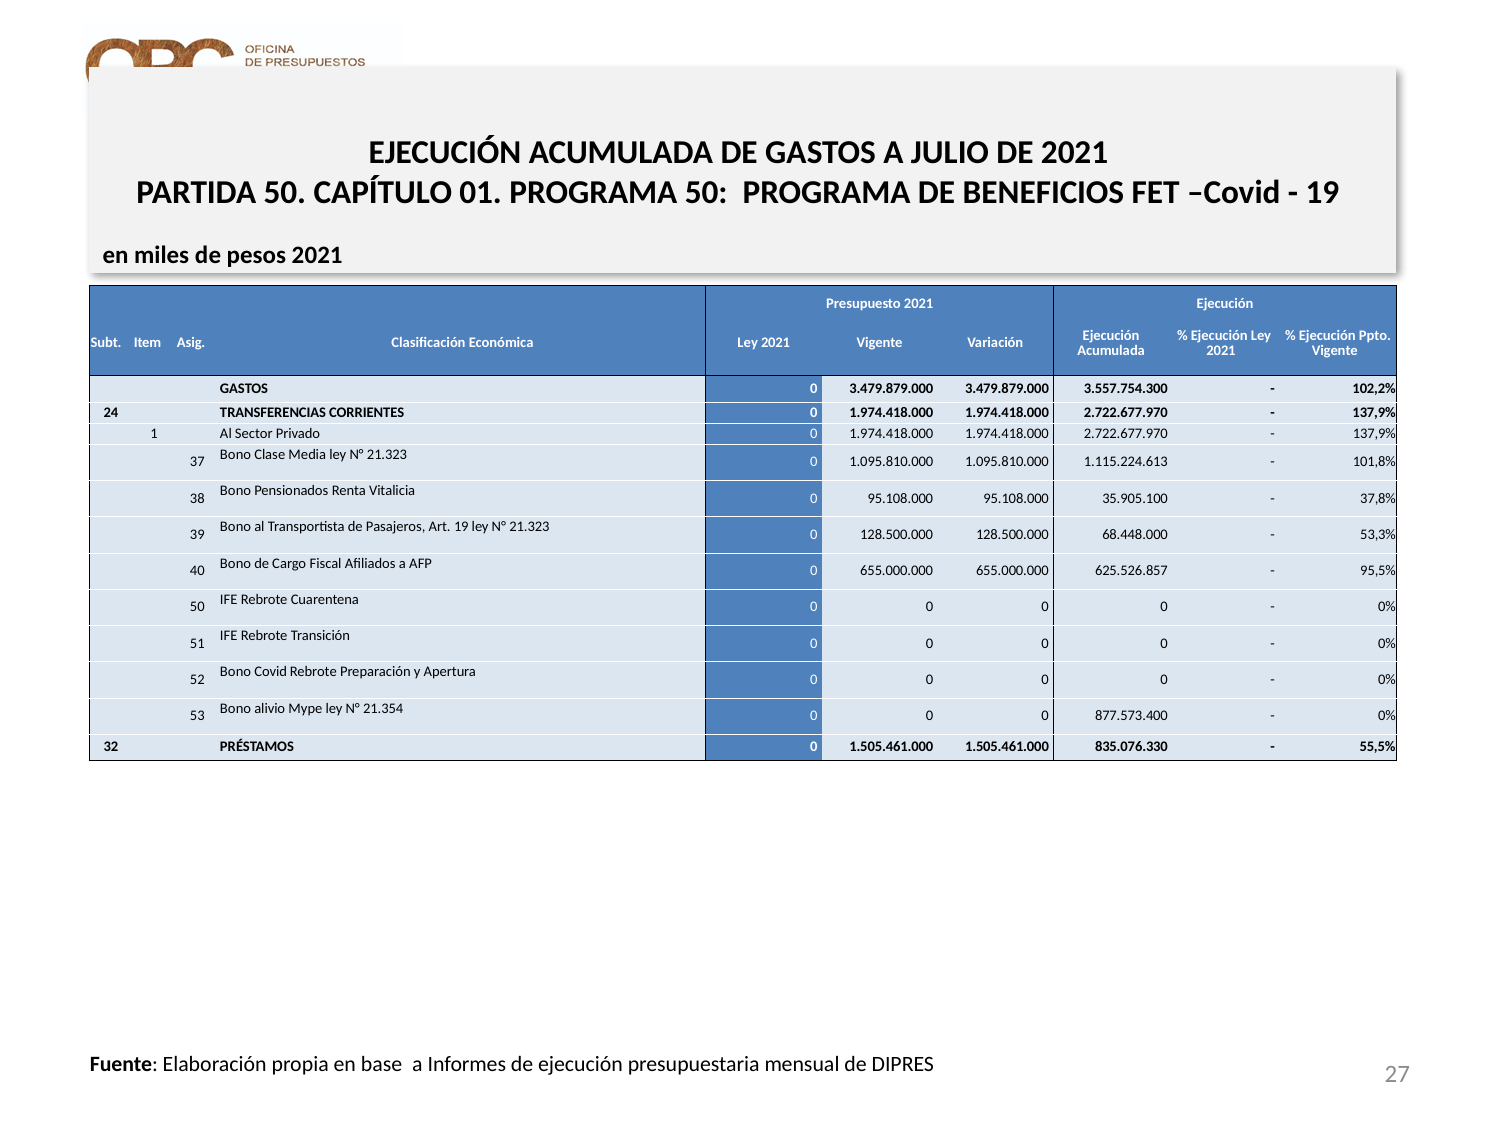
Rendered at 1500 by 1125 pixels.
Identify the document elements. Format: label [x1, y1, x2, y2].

table_cell [1054, 692, 1396, 717]
table_cell [1054, 476, 1396, 506]
table_cell [90, 376, 705, 402]
table_cell [1054, 507, 1396, 536]
table_cell [1054, 403, 1396, 423]
table_cell [90, 476, 705, 506]
table_cell [1054, 599, 1396, 629]
table_cell [90, 507, 705, 536]
table_header [90, 286, 705, 312]
slide_number [1074, 1042, 1425, 1103]
table_cell [90, 692, 705, 717]
table_cell [1054, 661, 1396, 691]
table_cell [90, 568, 705, 598]
table_cell [706, 537, 1053, 567]
table_cell [90, 630, 705, 660]
table_cell [706, 376, 1053, 402]
table_cell [706, 568, 1053, 598]
table_cell [1054, 537, 1396, 567]
table_cell [706, 312, 1053, 375]
table_cell [90, 661, 705, 691]
table_cell [1054, 568, 1396, 598]
table_cell [706, 630, 1053, 660]
table_cell [90, 599, 705, 629]
table_cell [706, 599, 1053, 629]
table_cell [1054, 445, 1396, 475]
table_cell [1054, 376, 1396, 402]
table_cell [706, 476, 1053, 506]
table_cell [90, 312, 705, 375]
table_cell [1054, 424, 1396, 444]
text_box [87, 231, 1396, 279]
table_cell [706, 403, 1053, 423]
table_cell [706, 424, 1053, 444]
table_cell [706, 445, 1053, 475]
table_cell [90, 537, 705, 567]
table_cell [90, 403, 705, 423]
table_cell [706, 507, 1053, 536]
picture [82, 22, 403, 118]
table_cell [90, 424, 705, 444]
title [89, 68, 1396, 231]
table_cell [1054, 630, 1396, 660]
table_header [706, 286, 1053, 312]
table_cell [1054, 312, 1396, 375]
table_cell [706, 692, 1053, 717]
table_cell [706, 661, 1053, 691]
table_cell [90, 445, 705, 475]
table_header [1054, 286, 1396, 312]
